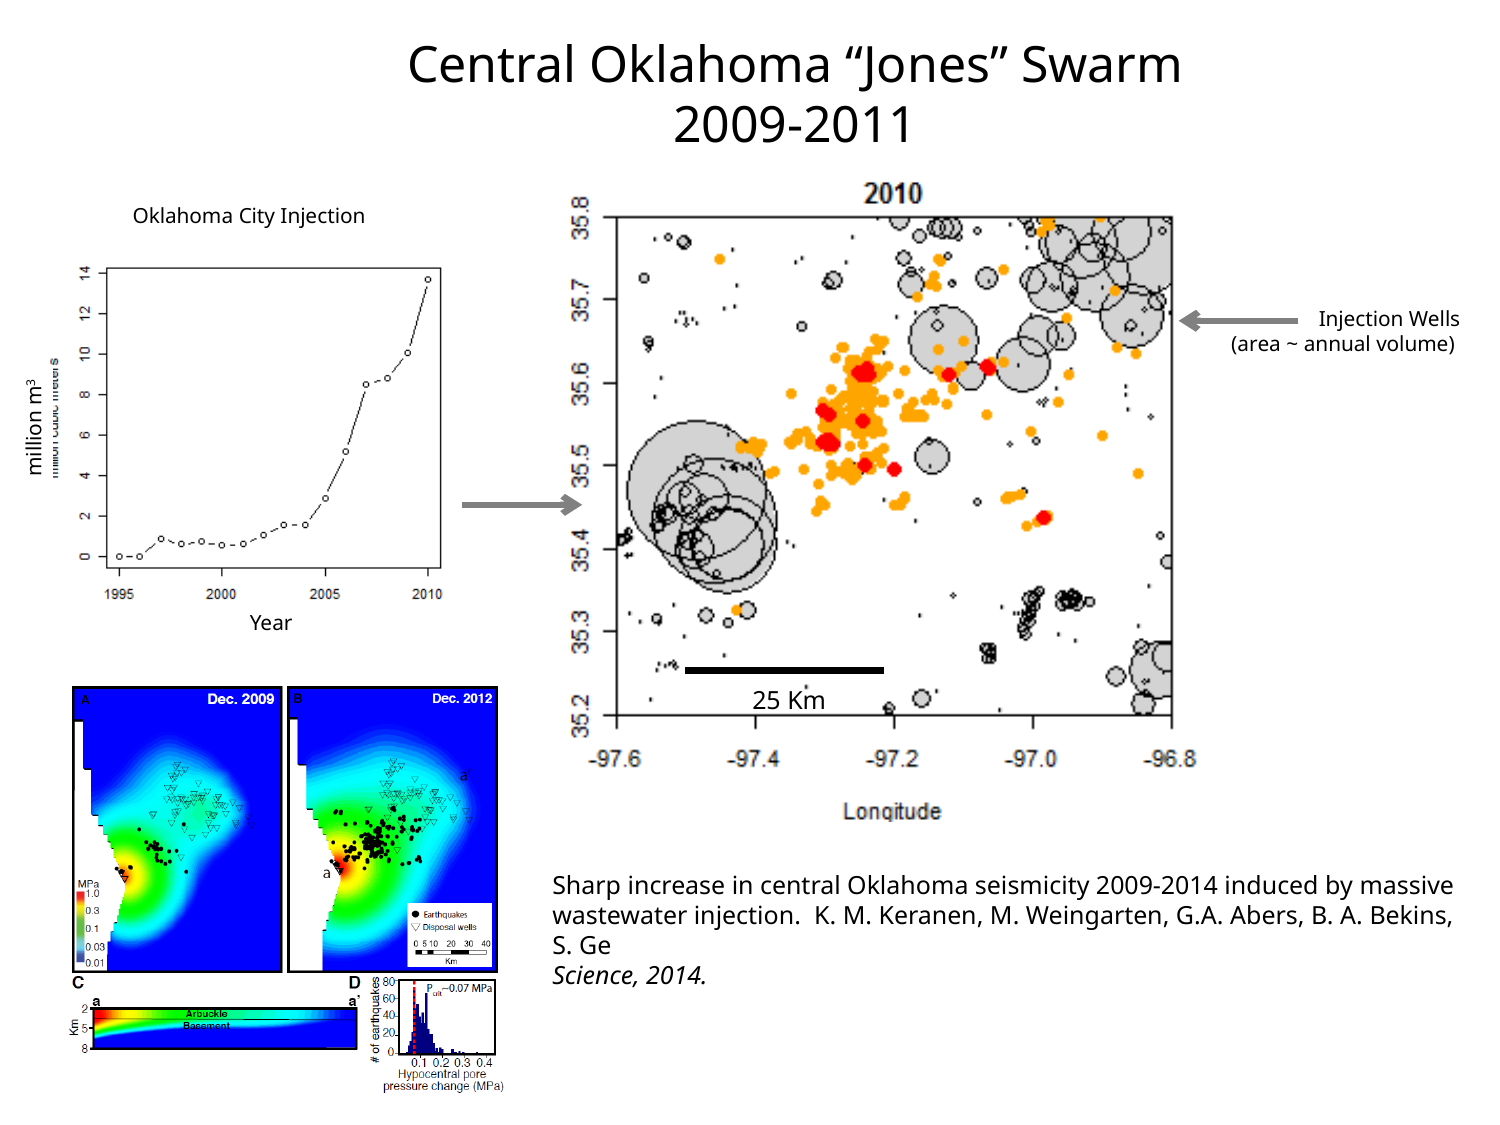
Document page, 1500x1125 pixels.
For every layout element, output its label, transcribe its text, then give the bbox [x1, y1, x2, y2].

text_box Central Oklahoma “Jones” Swarm 2009-2011 [392, 24, 1199, 160]
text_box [12, 162, 1476, 822]
picture [62, 670, 512, 1096]
text_box Sharp increase in central Oklahoma seismicity 2009-2014 induced by massive wastewater injection. K. M. Keranen, M. Weingarten, G.A. Abers, B. A. Bekins, S. Ge Science, 2014. [537, 862, 1488, 997]
